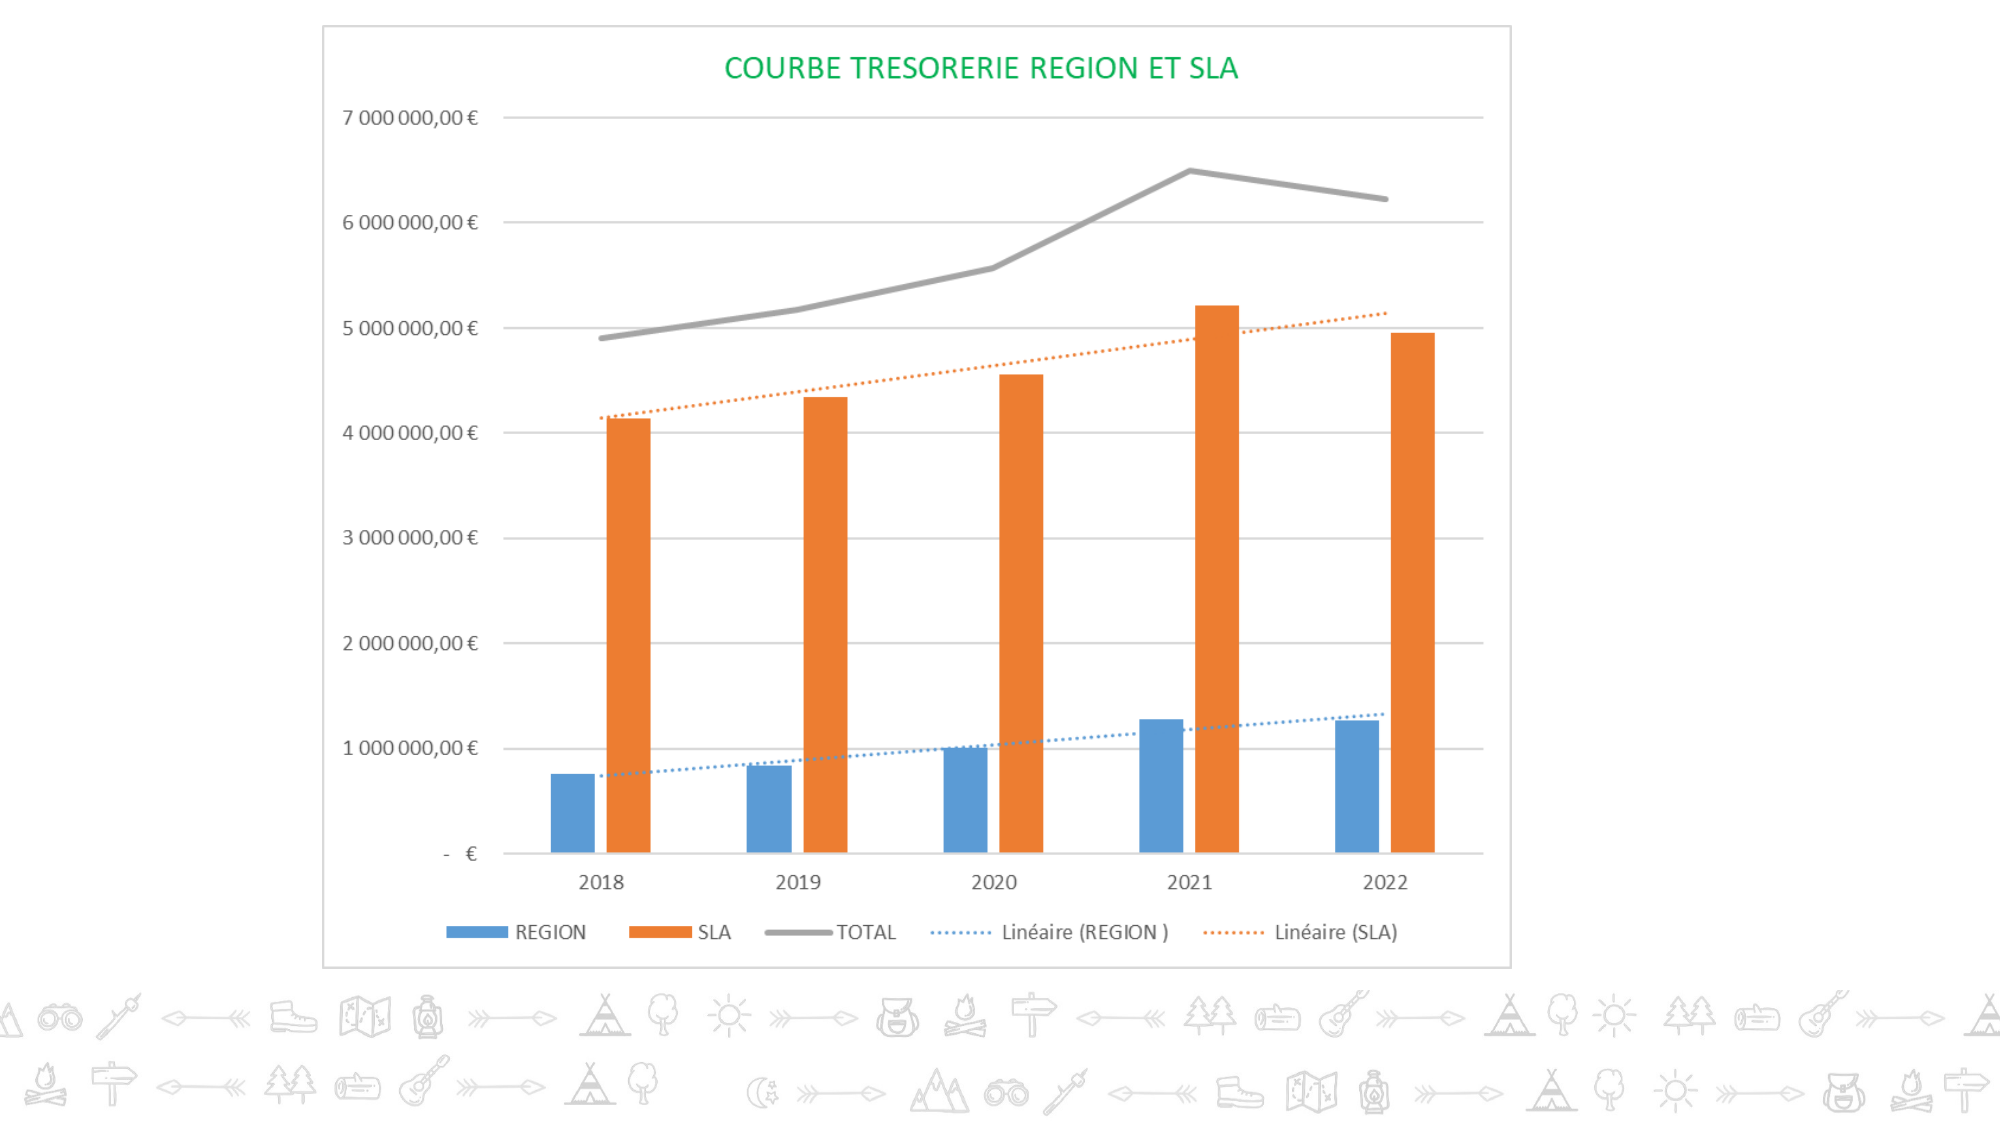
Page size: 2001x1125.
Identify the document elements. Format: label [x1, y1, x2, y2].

picture [322, 25, 1512, 969]
picture [0, 990, 2000, 1125]
